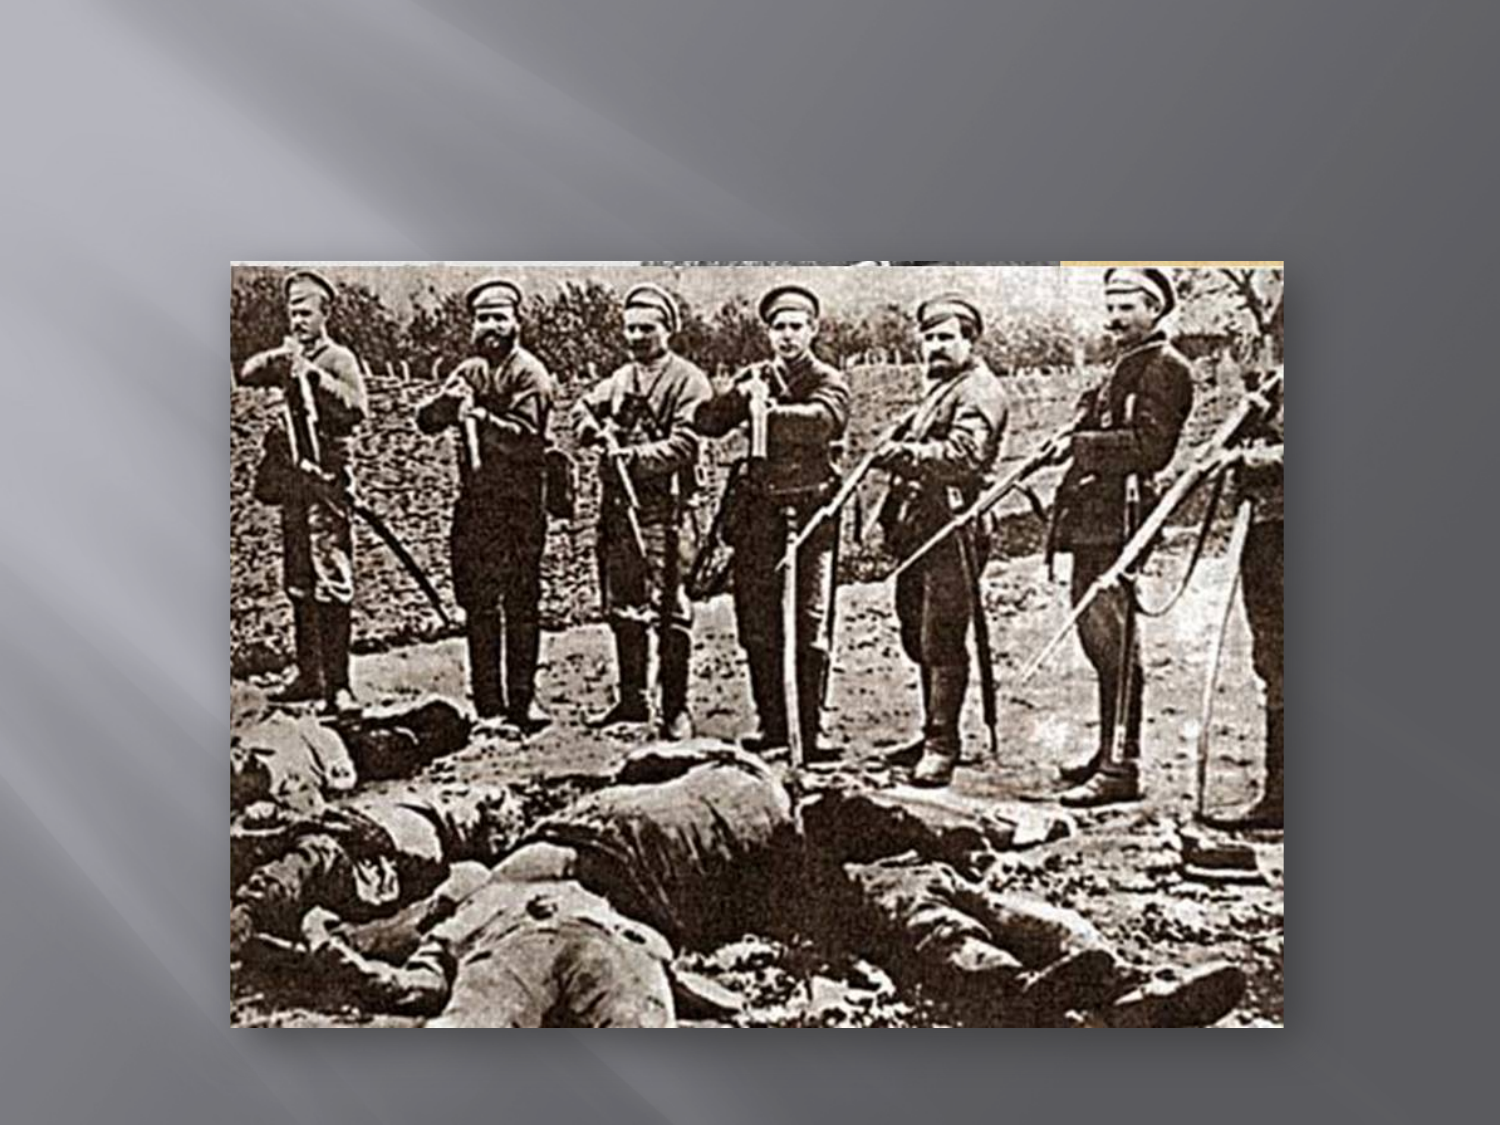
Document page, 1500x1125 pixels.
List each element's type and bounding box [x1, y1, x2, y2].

list [229, 261, 1284, 1028]
